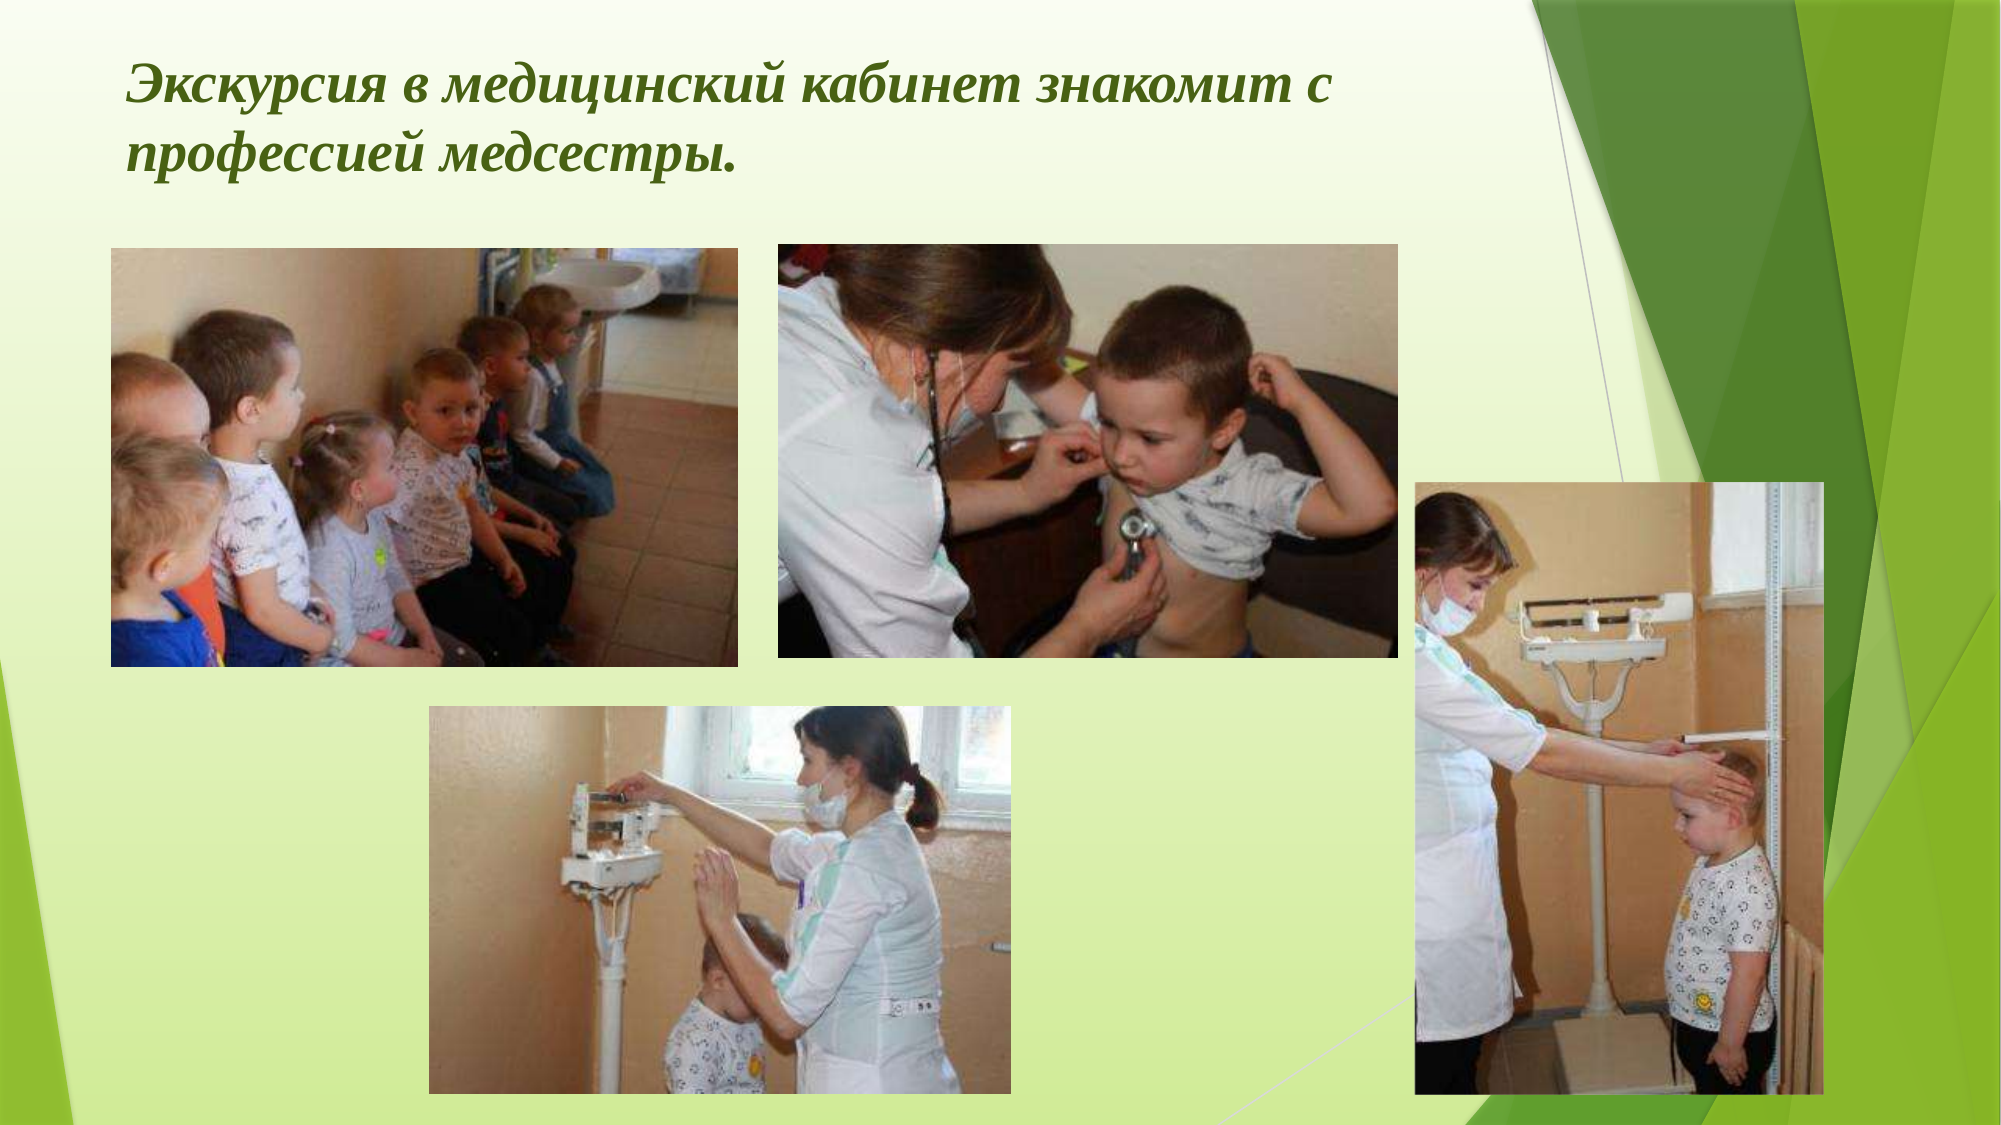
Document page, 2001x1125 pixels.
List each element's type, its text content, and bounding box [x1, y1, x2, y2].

picture [777, 243, 1927, 1094]
picture [110, 247, 739, 667]
picture [428, 706, 1011, 1095]
title Экскурсия в медицинский кабинет знакомит с профессией медсестры. [111, 36, 1522, 317]
